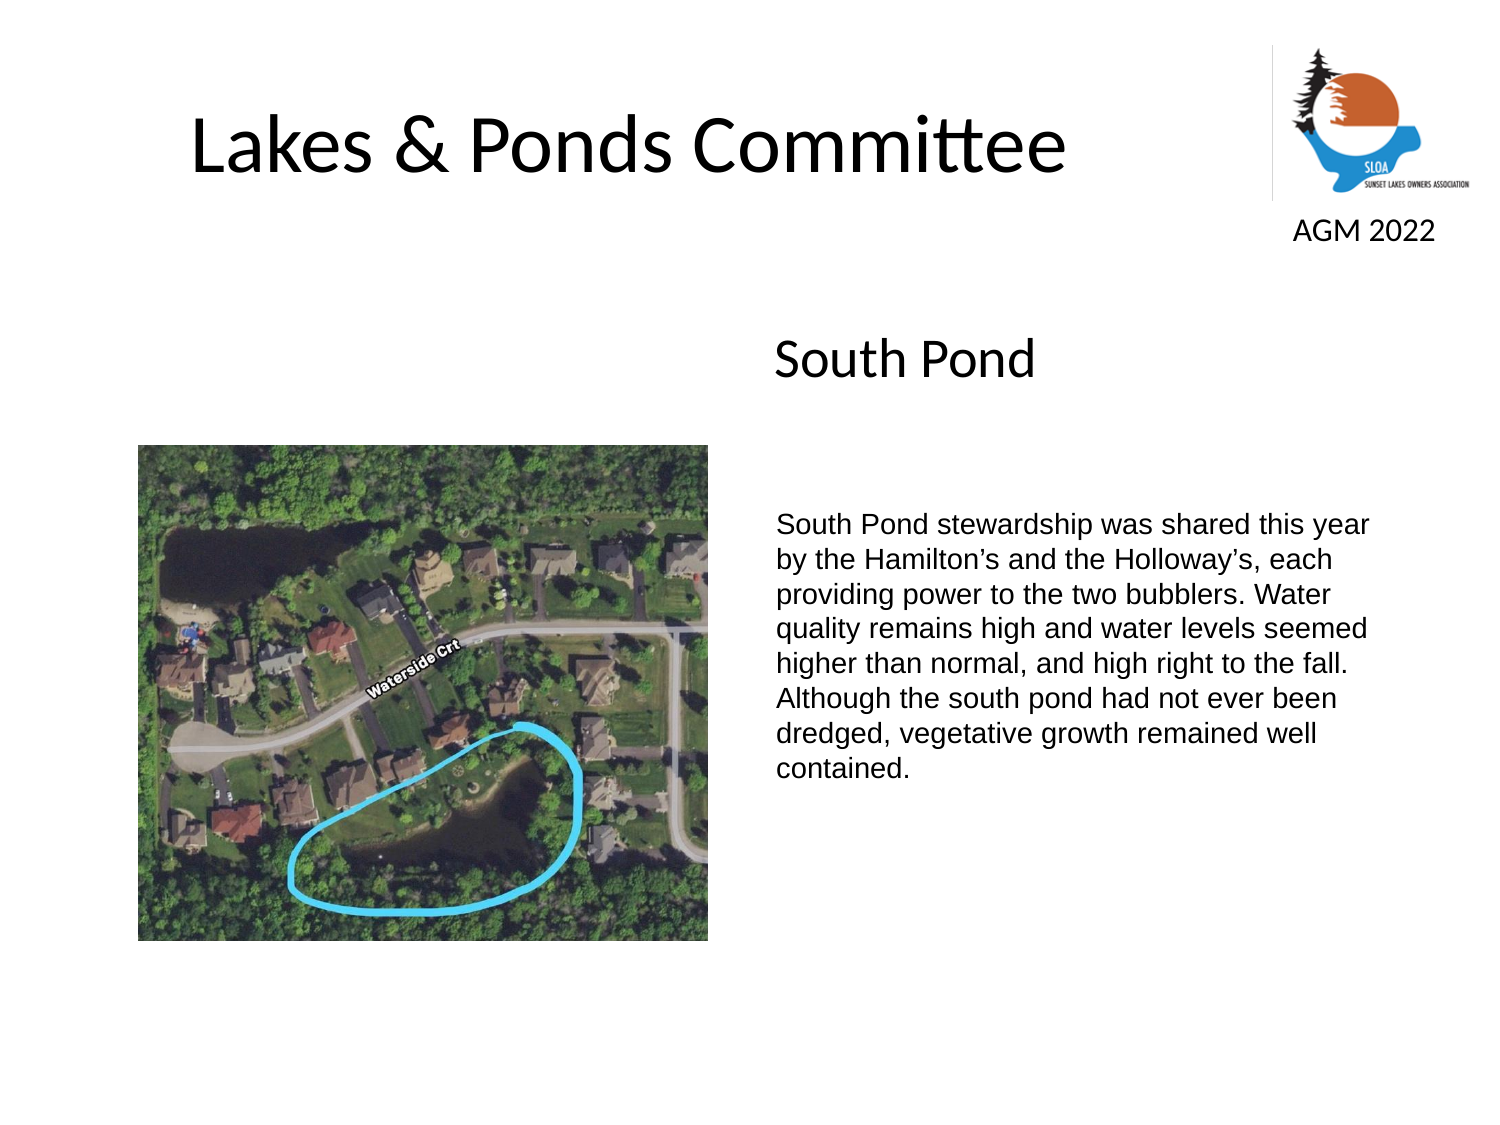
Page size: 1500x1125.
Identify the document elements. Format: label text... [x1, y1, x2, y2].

picture [138, 444, 708, 941]
text_box South Pond [761, 314, 1117, 390]
text_box South Pond stewardship was shared this year by the Hamilton’s and the Holloway’s, each providing power to the two bubblers. Water quality remains high and water levels seemed higher than normal, and high right to the fall. Although the south pond had not ever been dredged, vegetative growth remained well contained. [761, 420, 1415, 1026]
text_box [1272, 44, 1480, 277]
text_box Lakes & Ponds Committee [74, 45, 1184, 233]
